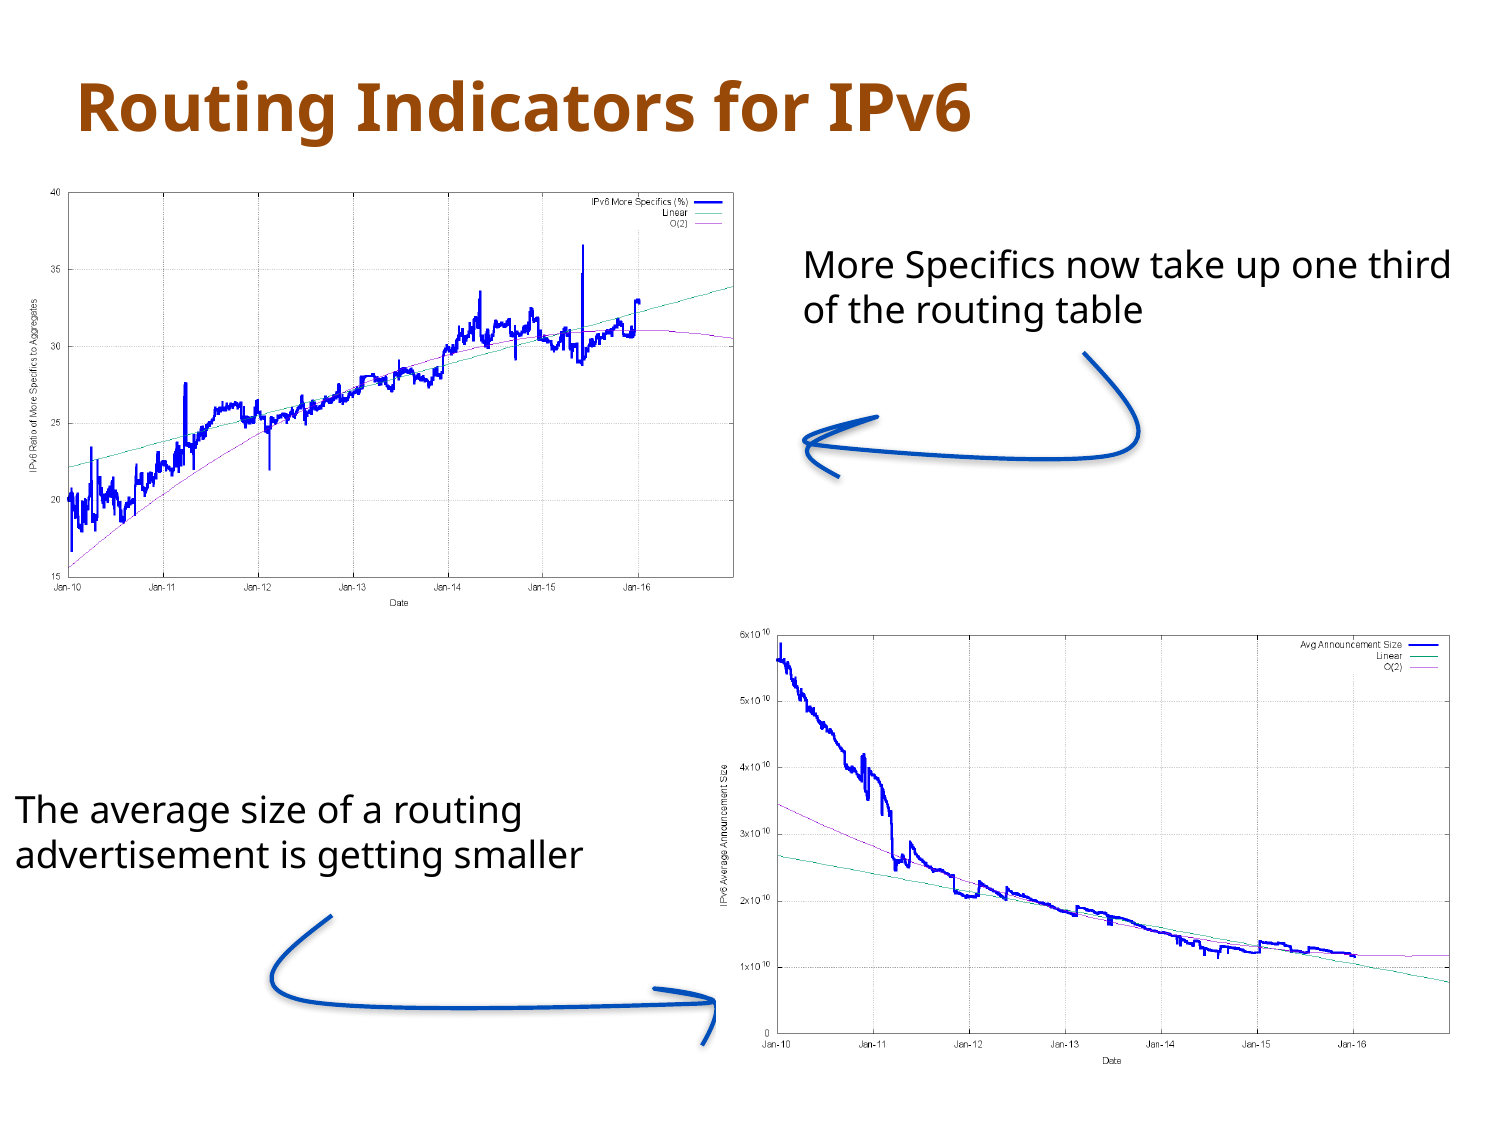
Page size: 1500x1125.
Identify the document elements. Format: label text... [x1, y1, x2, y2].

picture [716, 623, 1467, 1070]
text_box [802, 350, 1141, 480]
title Routing Indicators for IPv6 [75, 11, 1425, 199]
text_box [269, 913, 711, 1047]
text_box More Specifics now take up one third of the routing table [787, 233, 1483, 339]
picture [26, 181, 751, 611]
text_box The average size of a routing advertisement is getting smaller [0, 778, 695, 884]
